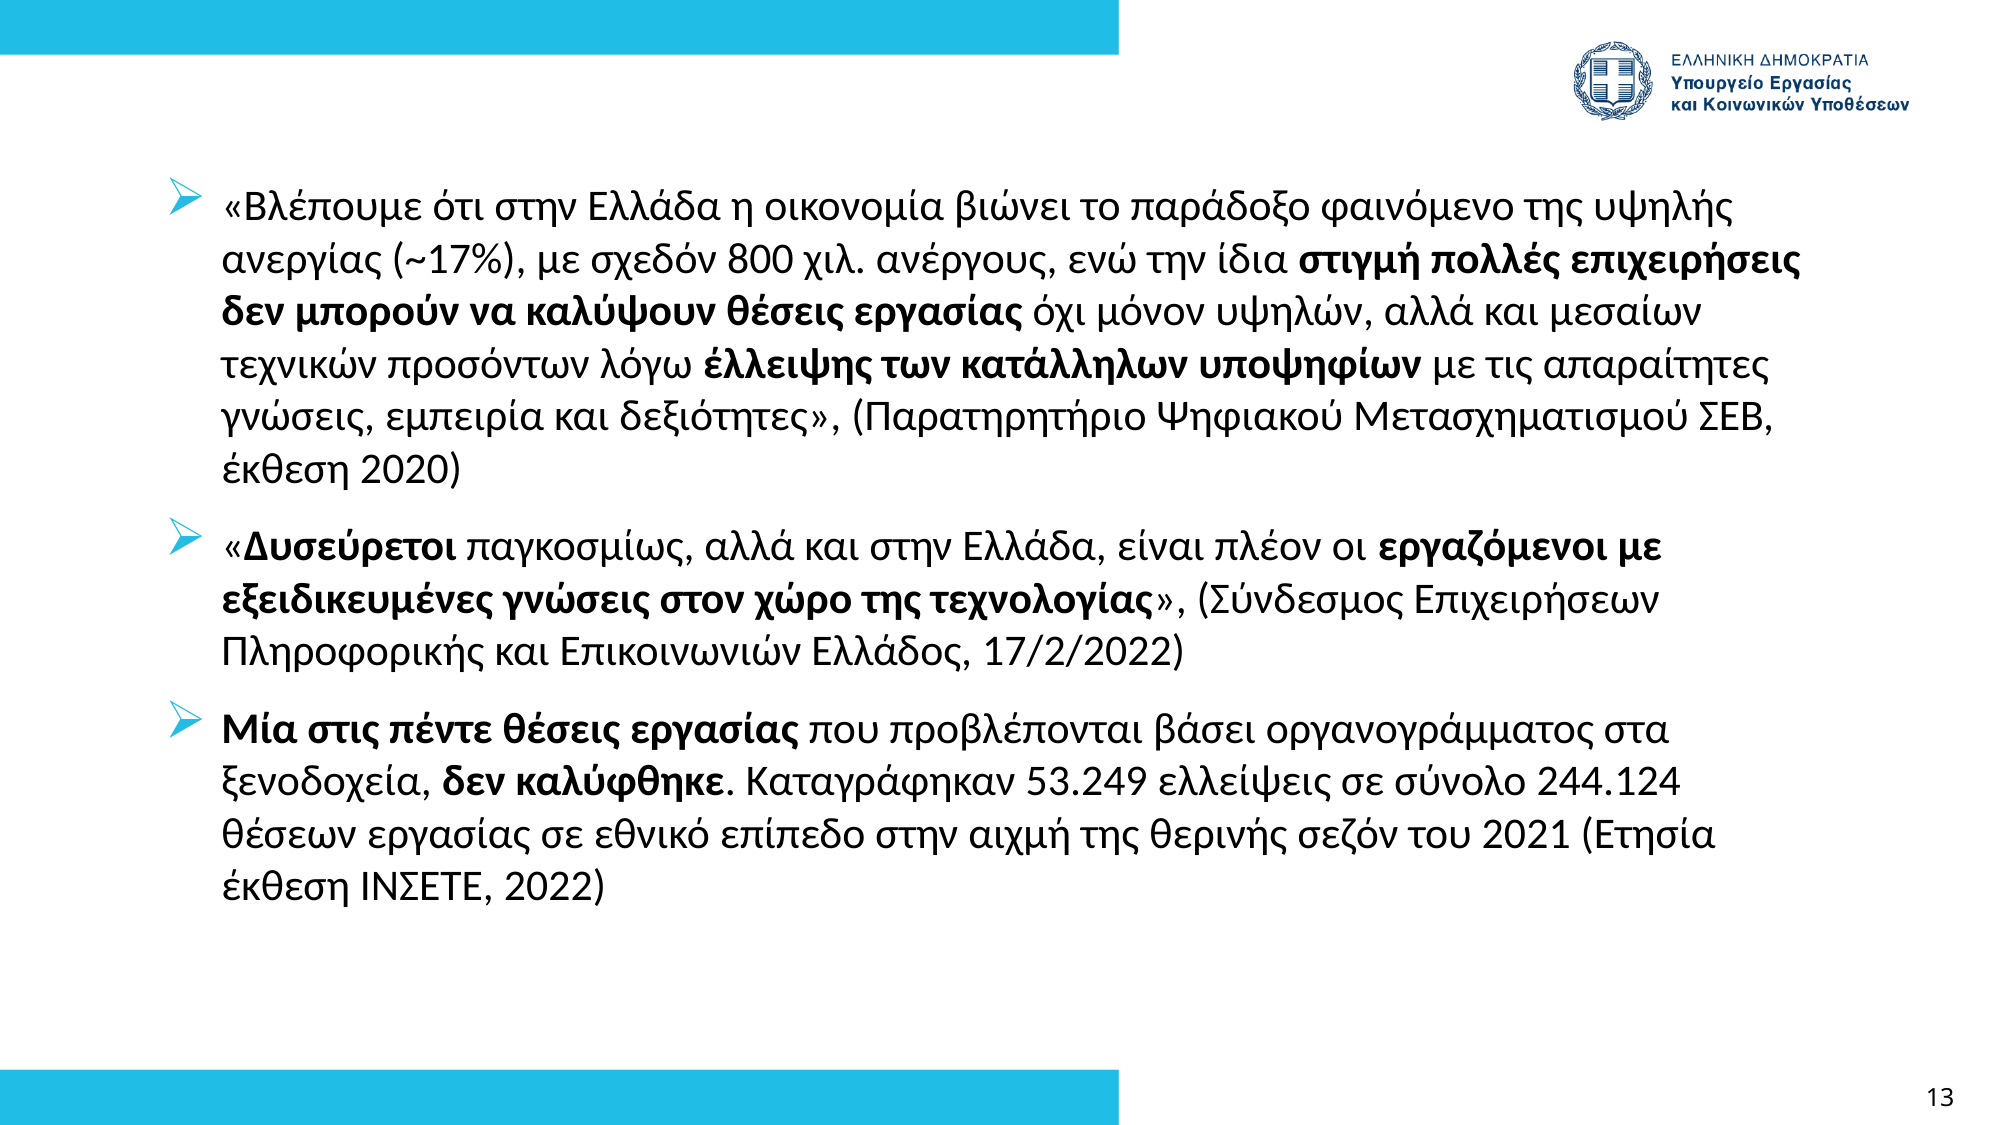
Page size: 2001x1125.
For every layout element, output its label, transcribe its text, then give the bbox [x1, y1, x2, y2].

slide_number 13 [1914, 1072, 1966, 1121]
picture [0, 0, 2001, 1125]
list «Βλέπουμε ότι στην Ελλάδα η οικονομία βιώνει το παράδοξο φαινόμενο της υψηλής ανεργίας (~17%), με σχεδόν 800 χιλ. ανέργους, ενώ την ίδια στιγμή πολλές επιχειρήσεις δεν μπορούν να καλύψουν θέσεις εργασίας όχι μόνον υψηλών, αλλά και μεσαίων τεχνικών προσόντων λόγω έλλειψης των κατάλληλων υποψηφίων με τις απαραίτητες γνώσεις, εμπειρία και δεξιότητες», (Παρατηρητήριο Ψηφιακού Μετασχηματισμού ΣΕΒ, έκθεση 2020) «Δυσεύρετοι παγκοσμίως, αλλά και στην Ελλάδα, είναι πλέον οι εργαζόμενοι με εξειδικευμένες γνώσεις στον χώρο της τεχνολογίας», (Σύνδεσμος Επιχειρήσεων Πληροφορικής και Επικοινωνιών Ελλάδος, 17/2/2022) Μία στις πέντε θέσεις εργασίας που προβλέπονται βάσει οργανογράμματος στα ξενοδοχεία, δεν καλύφθηκε. Καταγράφηκαν 53.249 ελλείψεις σε σύνολο 244.124 θέσεων εργασίας σε εθνικό επίπεδο στην αιχμή της θερινής σεζόν του 2021 (Ετησία έκθεση ΙΝΣΕΤΕ, 2022) [147, 169, 1839, 1043]
